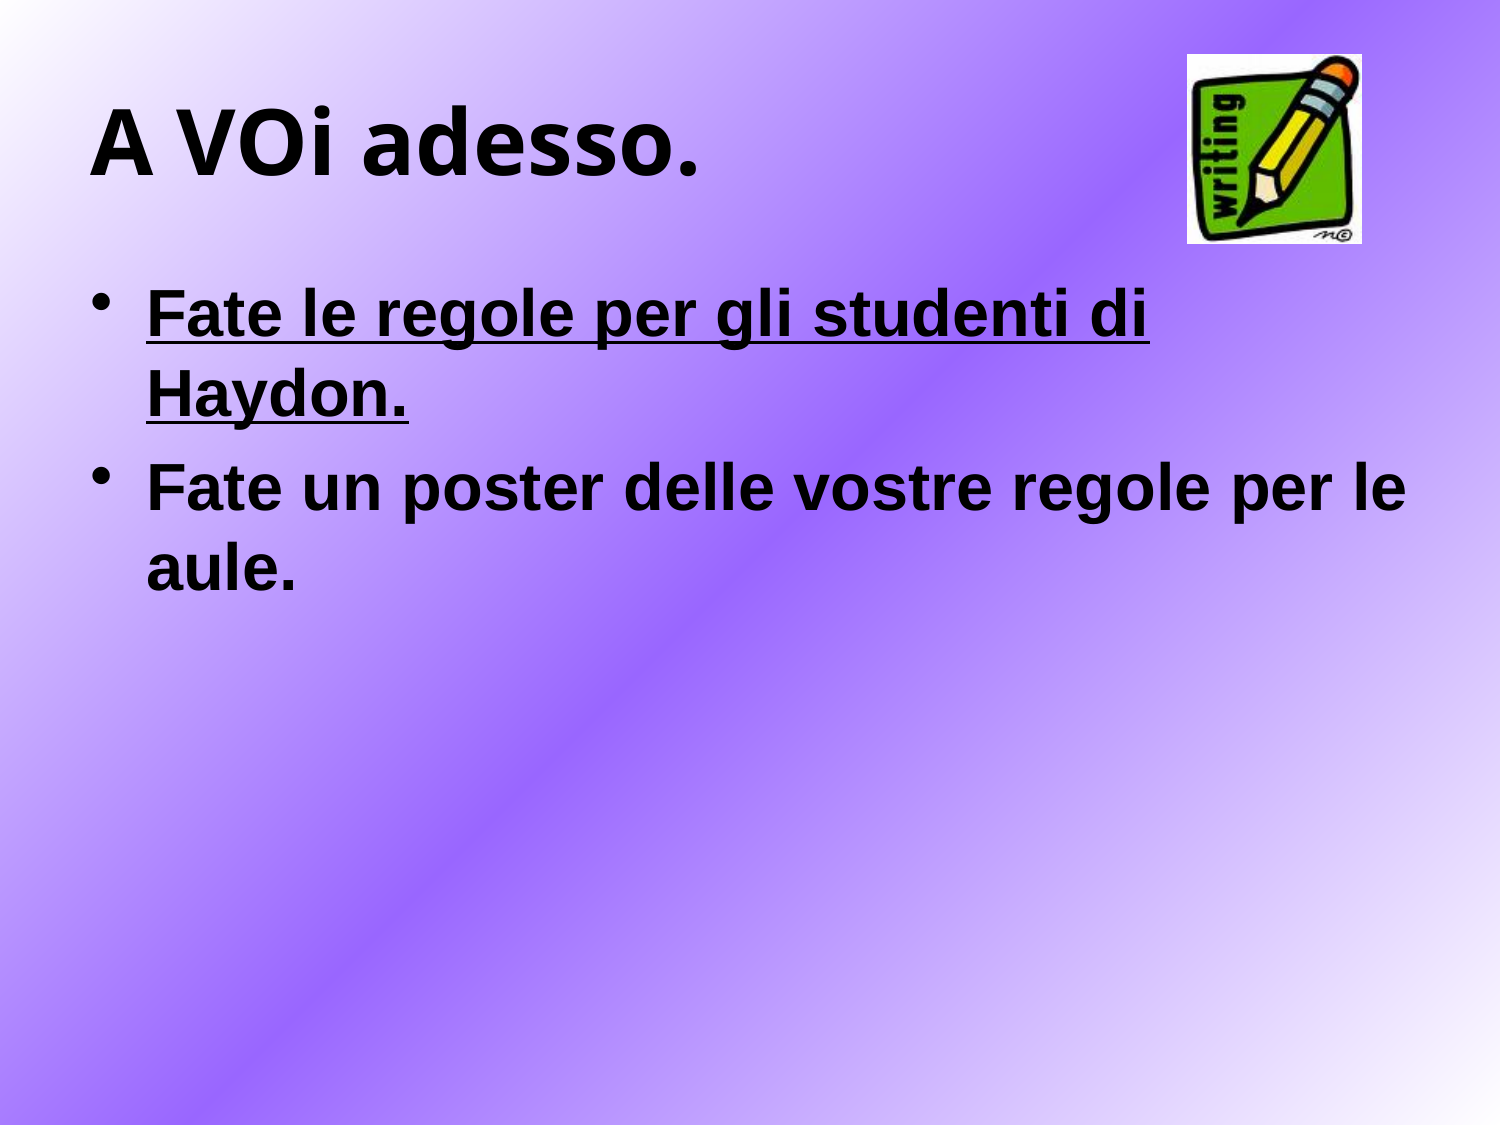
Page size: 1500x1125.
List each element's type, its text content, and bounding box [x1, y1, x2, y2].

title A VOi adesso. [75, 45, 1425, 233]
list Fate le regole per gli studenti di Haydon. Fate un poster delle vostre regole per le aule. [75, 262, 1425, 1005]
picture [1186, 54, 1363, 244]
